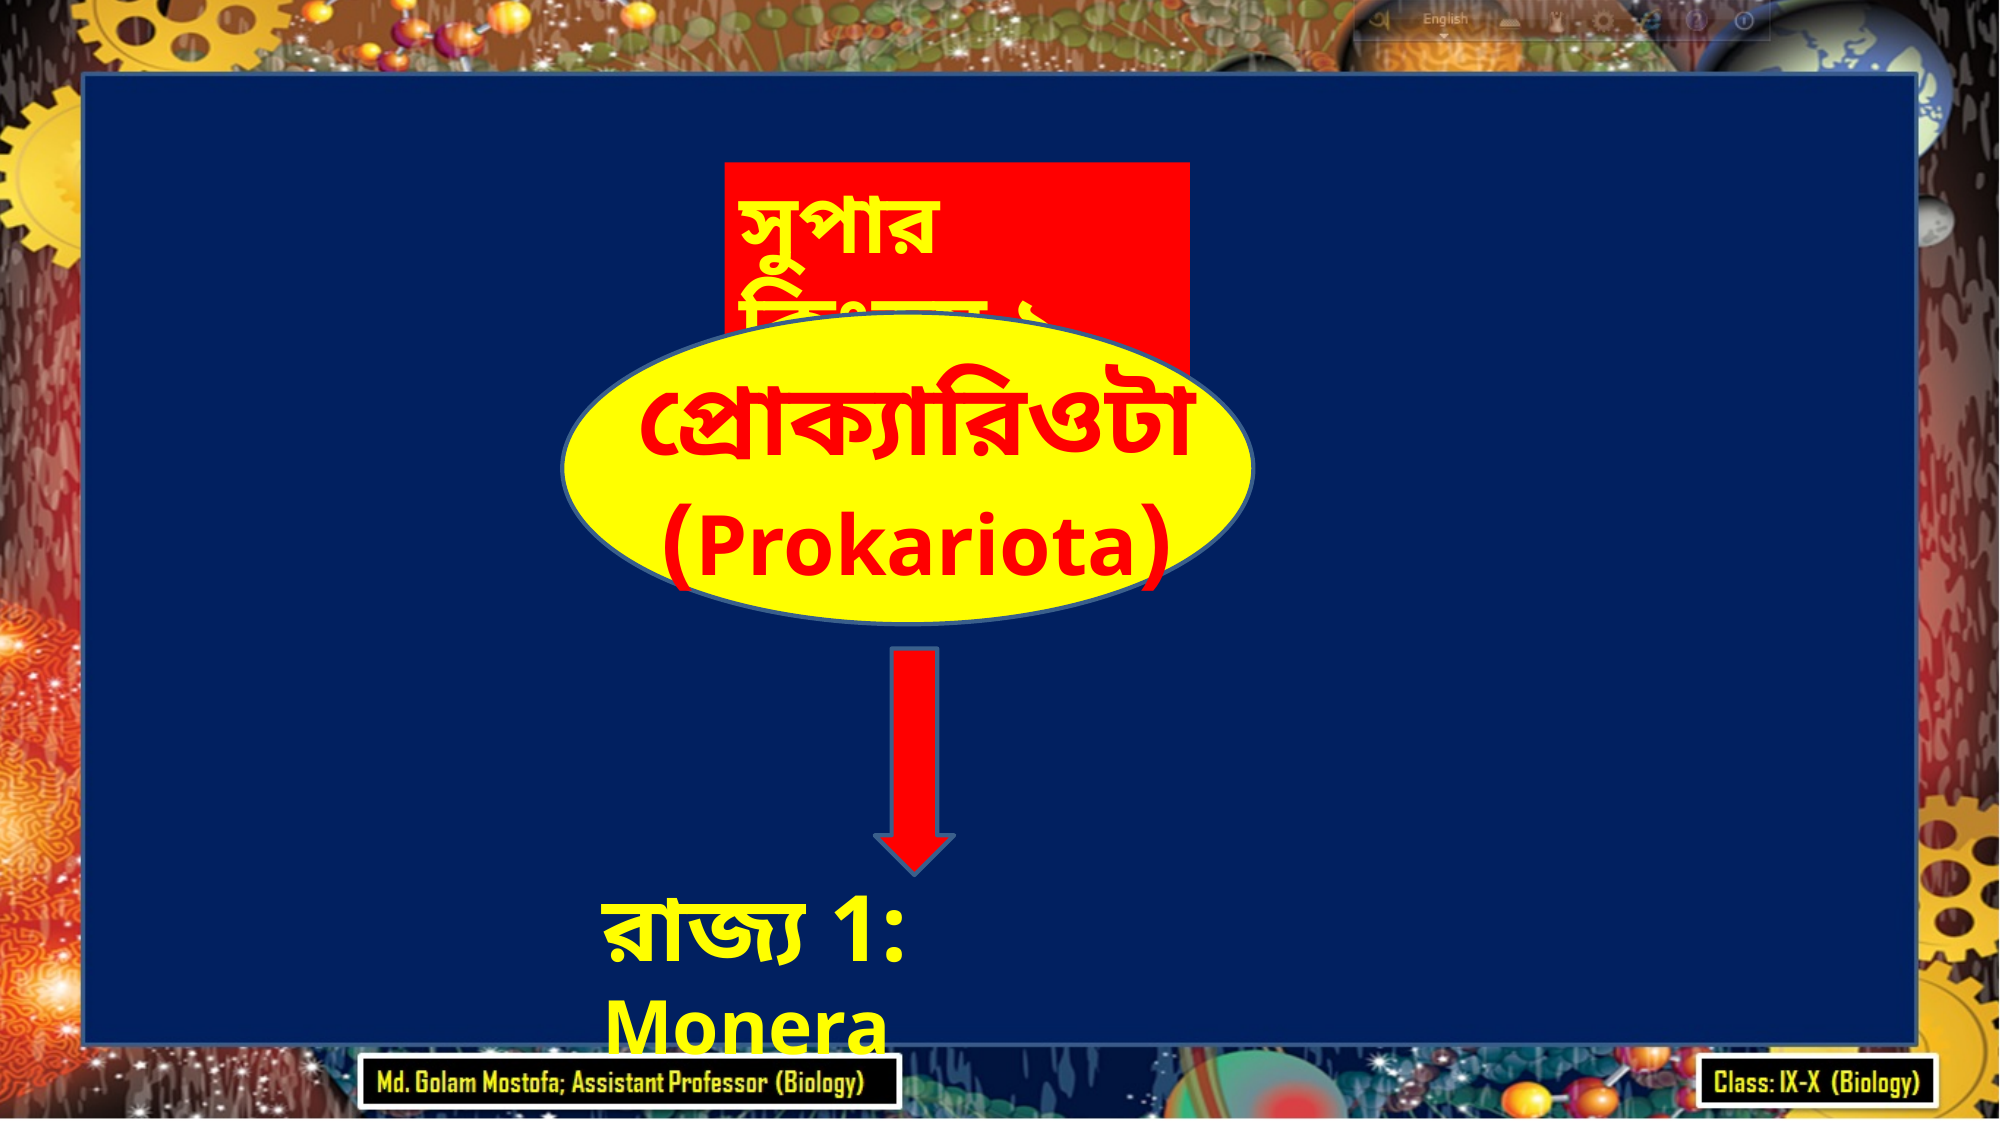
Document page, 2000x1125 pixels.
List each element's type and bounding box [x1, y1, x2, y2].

text_box [561, 312, 1254, 625]
picture [0, 0, 2000, 1125]
